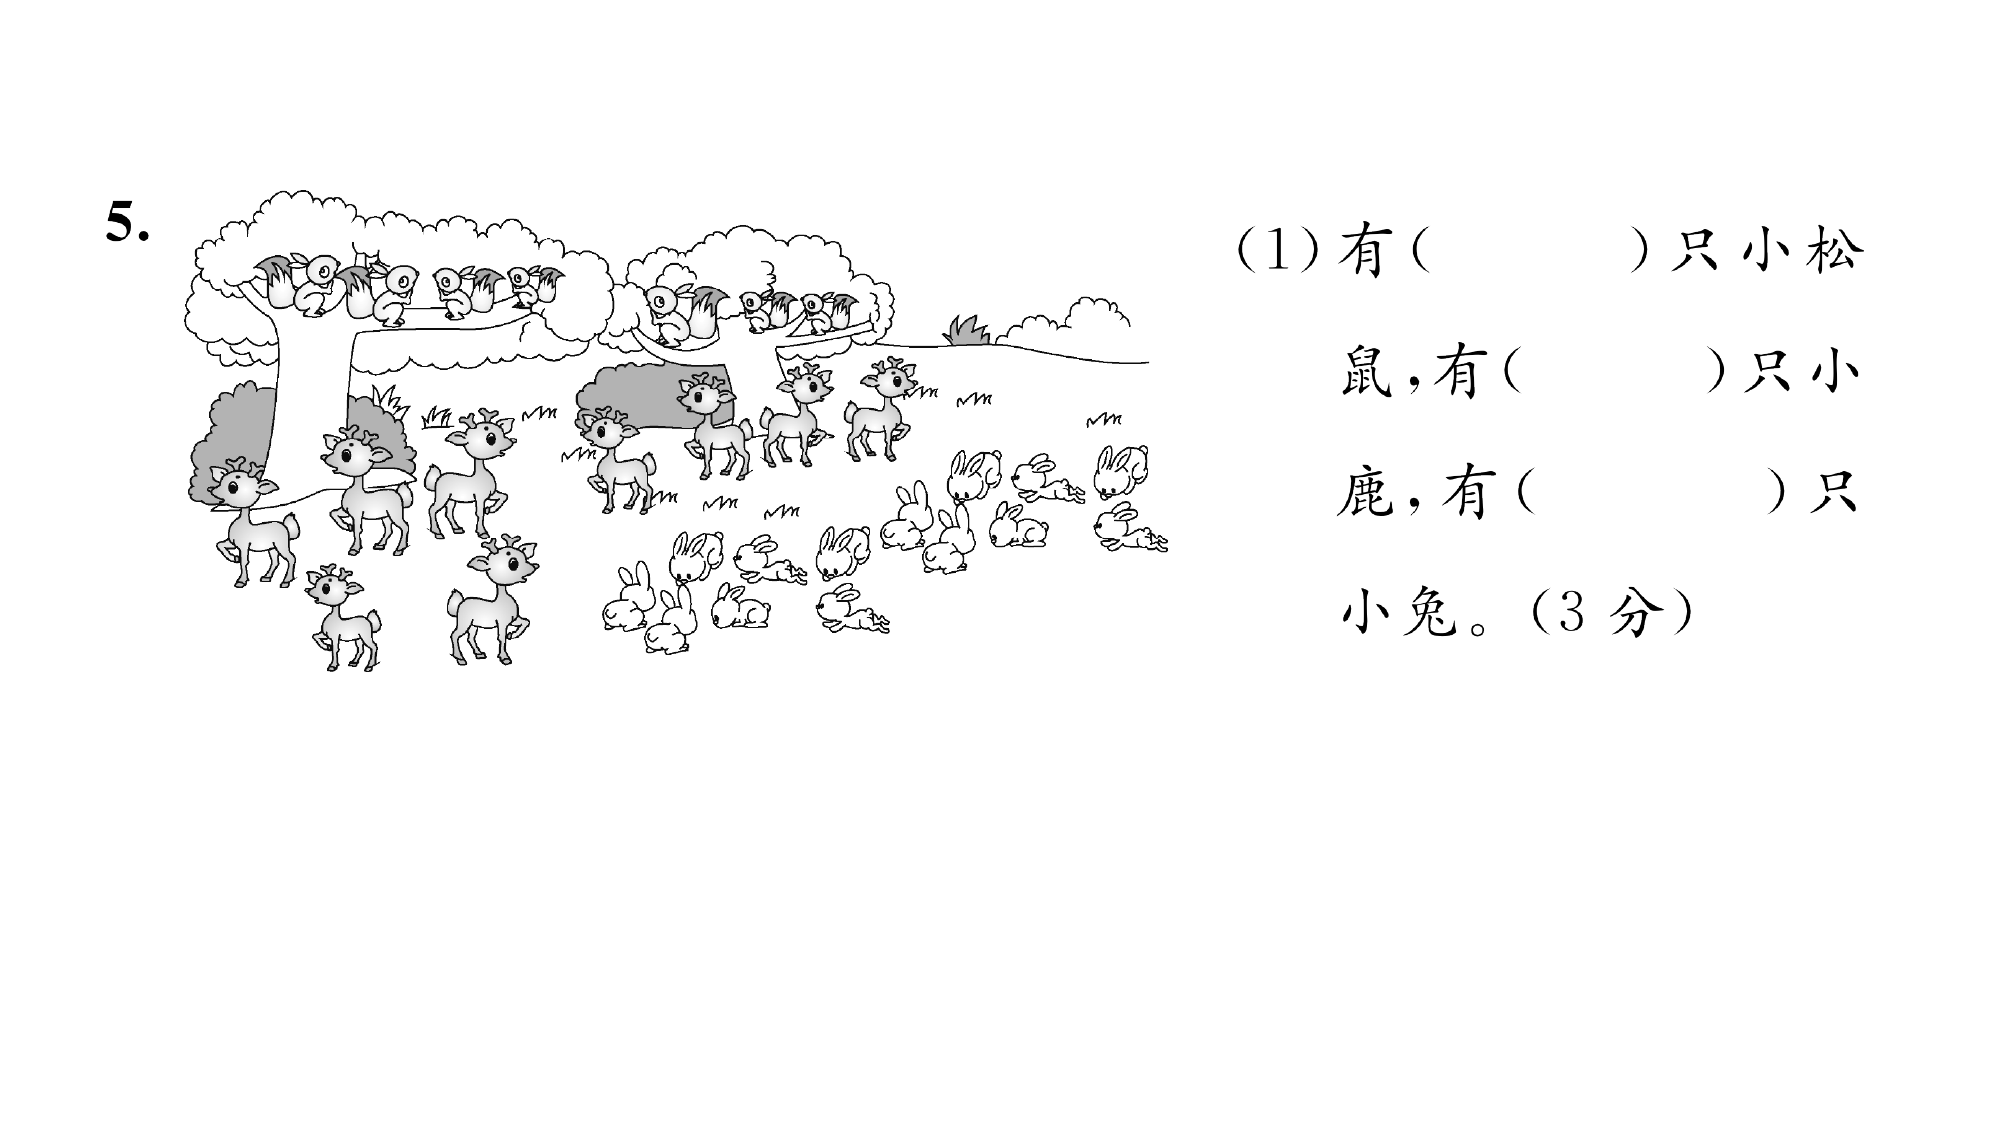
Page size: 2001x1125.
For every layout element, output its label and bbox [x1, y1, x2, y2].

picture [102, 172, 1992, 716]
